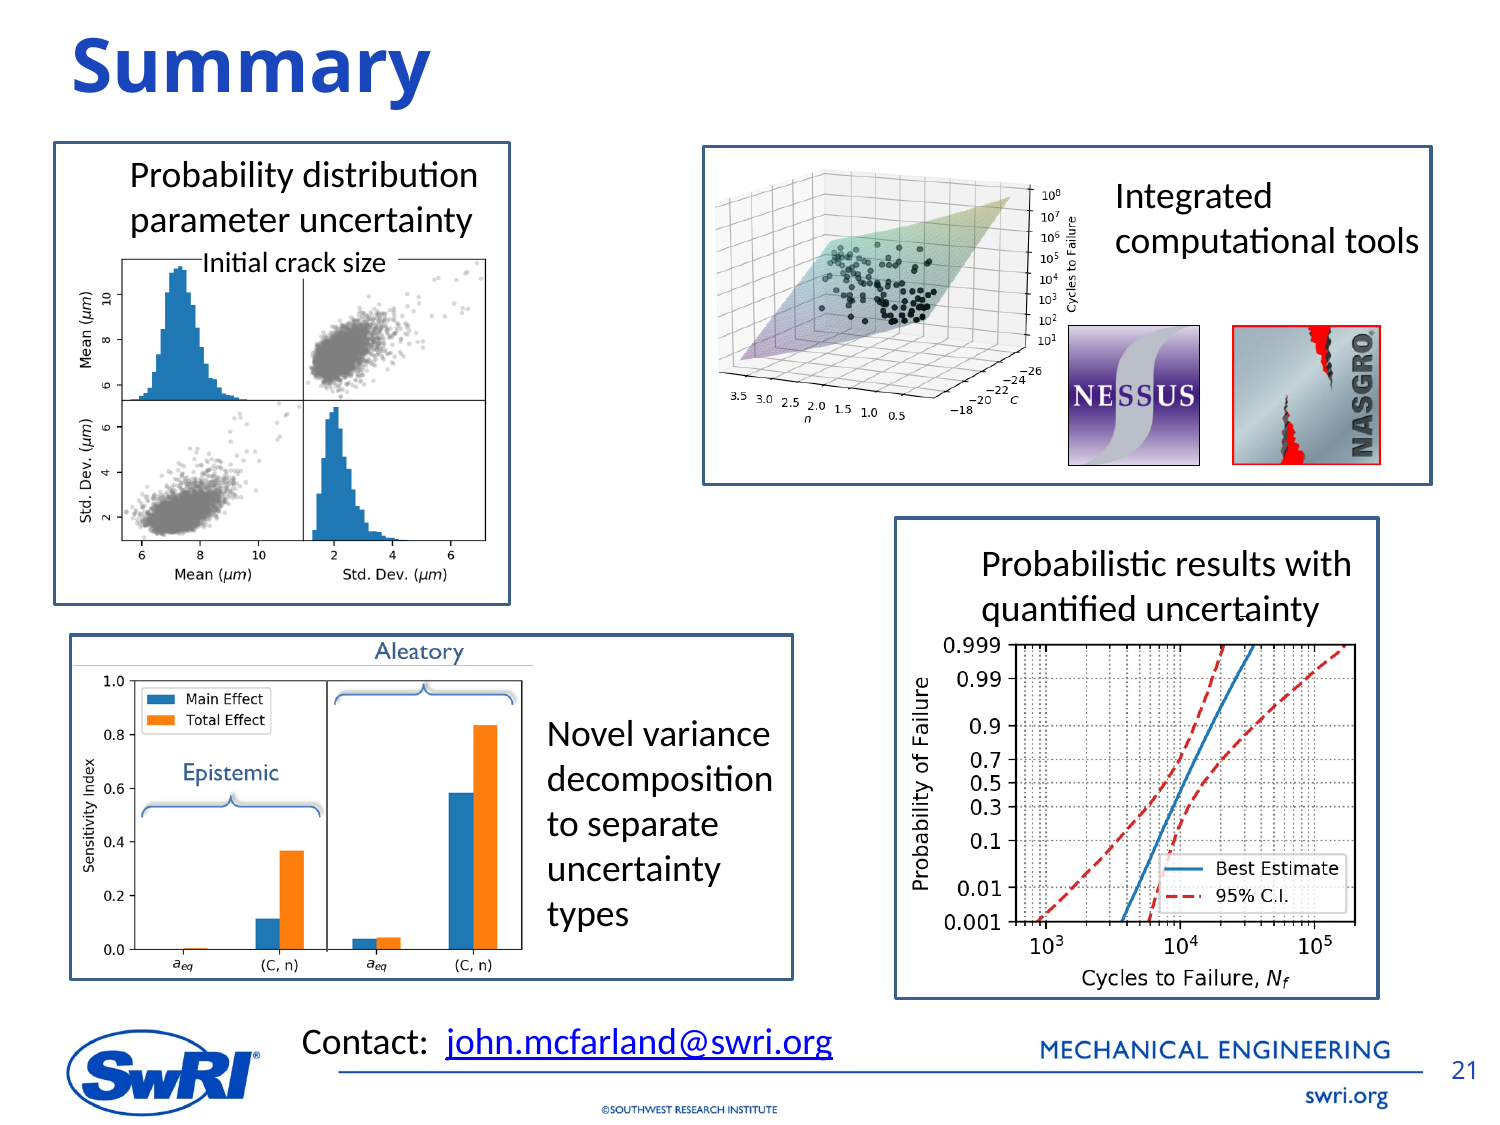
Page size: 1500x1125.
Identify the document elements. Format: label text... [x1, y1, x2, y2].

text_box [895, 517, 1379, 999]
picture [0, 1021, 1500, 1125]
title Summary [56, 4, 1482, 128]
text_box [68, 142, 527, 594]
text_box Contact: john.mcfarland@swri.org [287, 1009, 857, 1070]
slide_number 21 [1427, 1041, 1495, 1102]
text_box [53, 140, 512, 606]
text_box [703, 146, 1462, 486]
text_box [70, 627, 808, 984]
